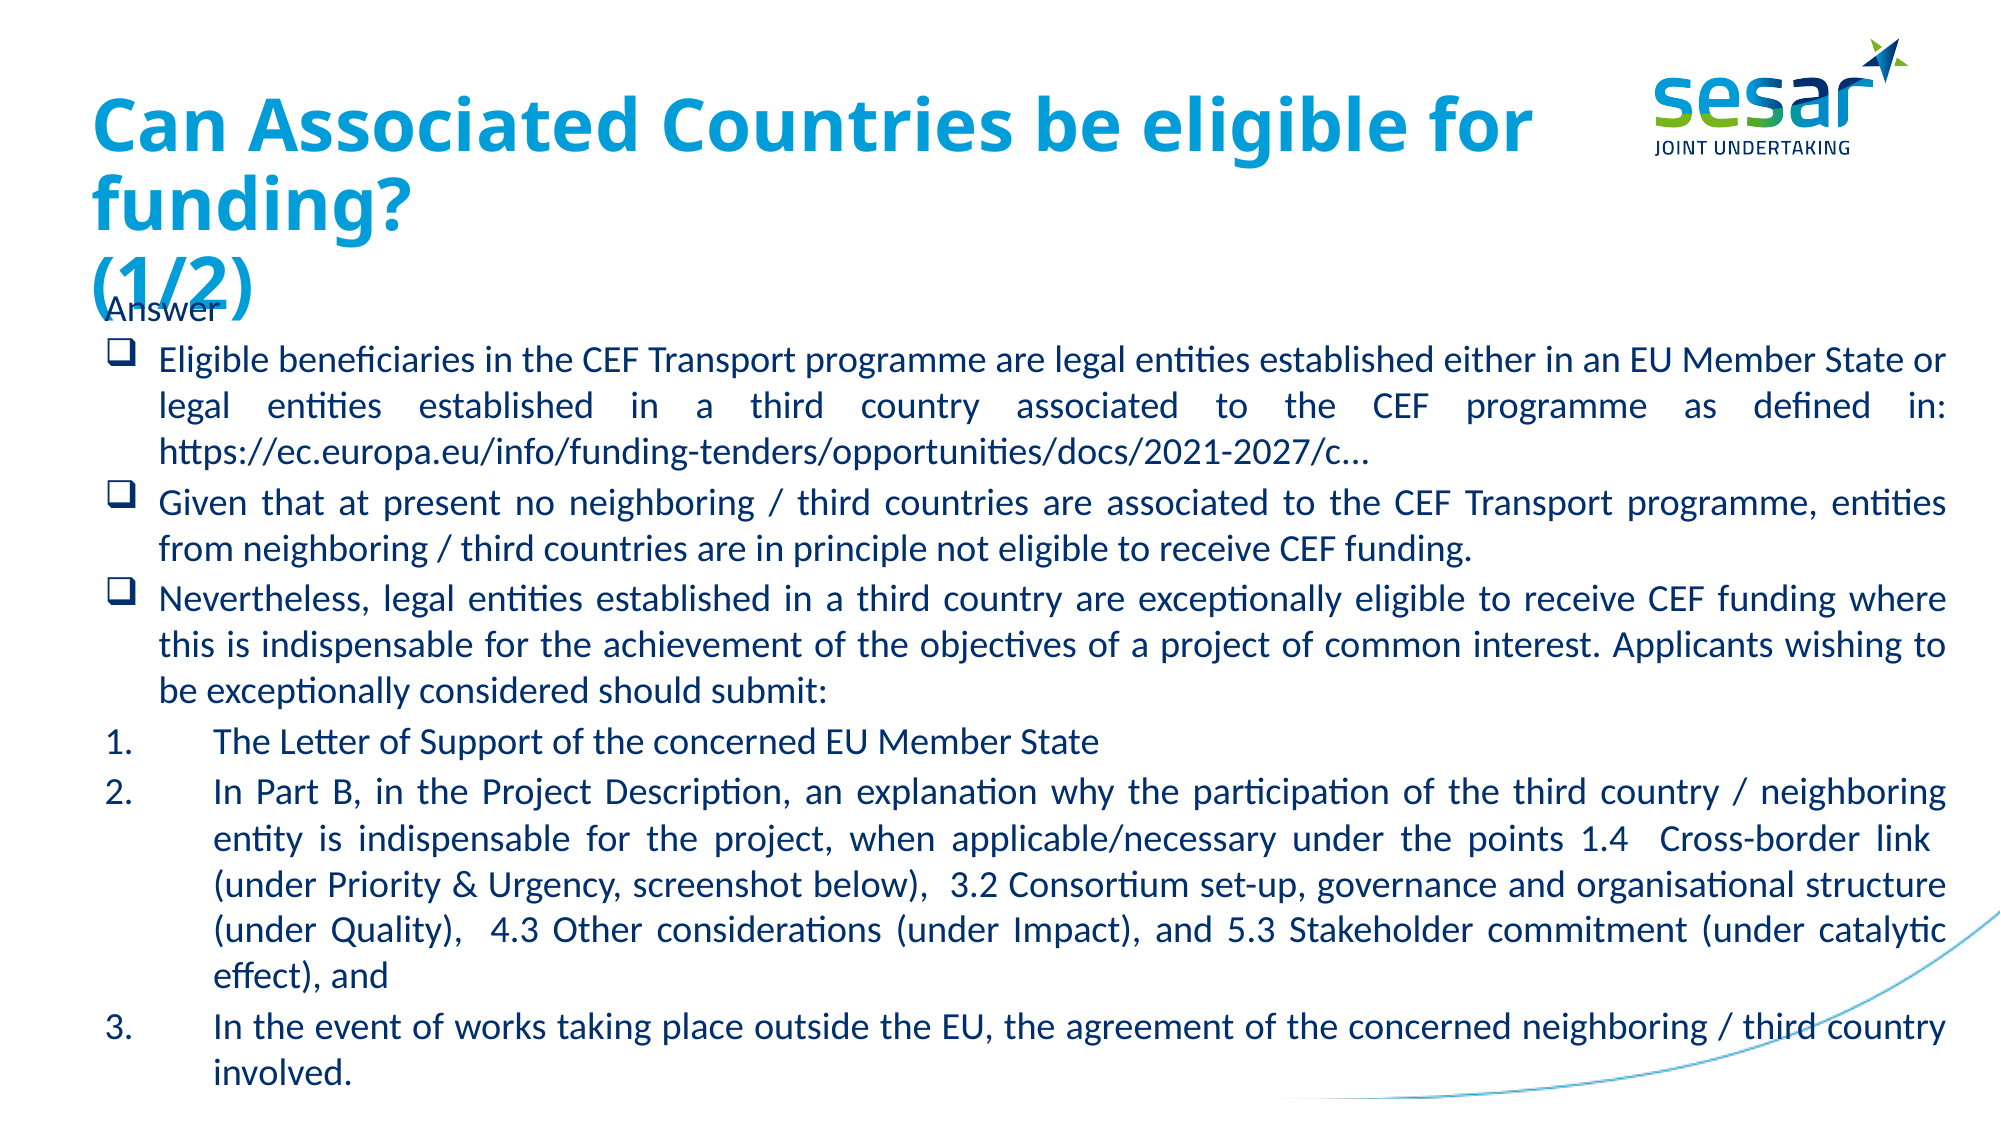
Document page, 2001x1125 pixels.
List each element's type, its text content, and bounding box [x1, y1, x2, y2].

title Can Associated Countries be eligible for funding? (1/2) [91, 88, 1747, 275]
picture [1655, 38, 1909, 156]
list Answer Eligible beneficiaries in the CEF Transport programme are legal entities established either in an EU Member State or legal entities established in a third country associated to the CEF programme as defined in: https://ec.europa.eu/info/funding-tenders/opportunities/docs/2021-2027/c... Given that at present no neighboring / third countries are associated to the CEF Transport programme, entities from neighboring / third countries are in principle not eligible to receive CEF funding. Nevertheless, legal entities established in a third country are exceptionally eligible to receive CEF funding where this is indispensable for the achievement of the objectives of a project of common interest. Applicants wishing to be exceptionally considered should submit: The Letter of Support of the concerned EU Member State In Part B, in the Project Description, an explanation why the participation of the third country / neighboring entity is indispensable for the project, when applicable/necessary under the points 1.4 Cross-border link (under Priority & Urgency, screenshot below), 3.2 Consortium set-up, governance and organisational structure (under Quality), 4.3 Other considerations (under Impact), and 5.3 Stakeholder commitment (under catalytic effect), and In the event of works taking place outside the EU, the agreement of the concerned neighboring / third country involved. [89, 275, 1963, 1109]
